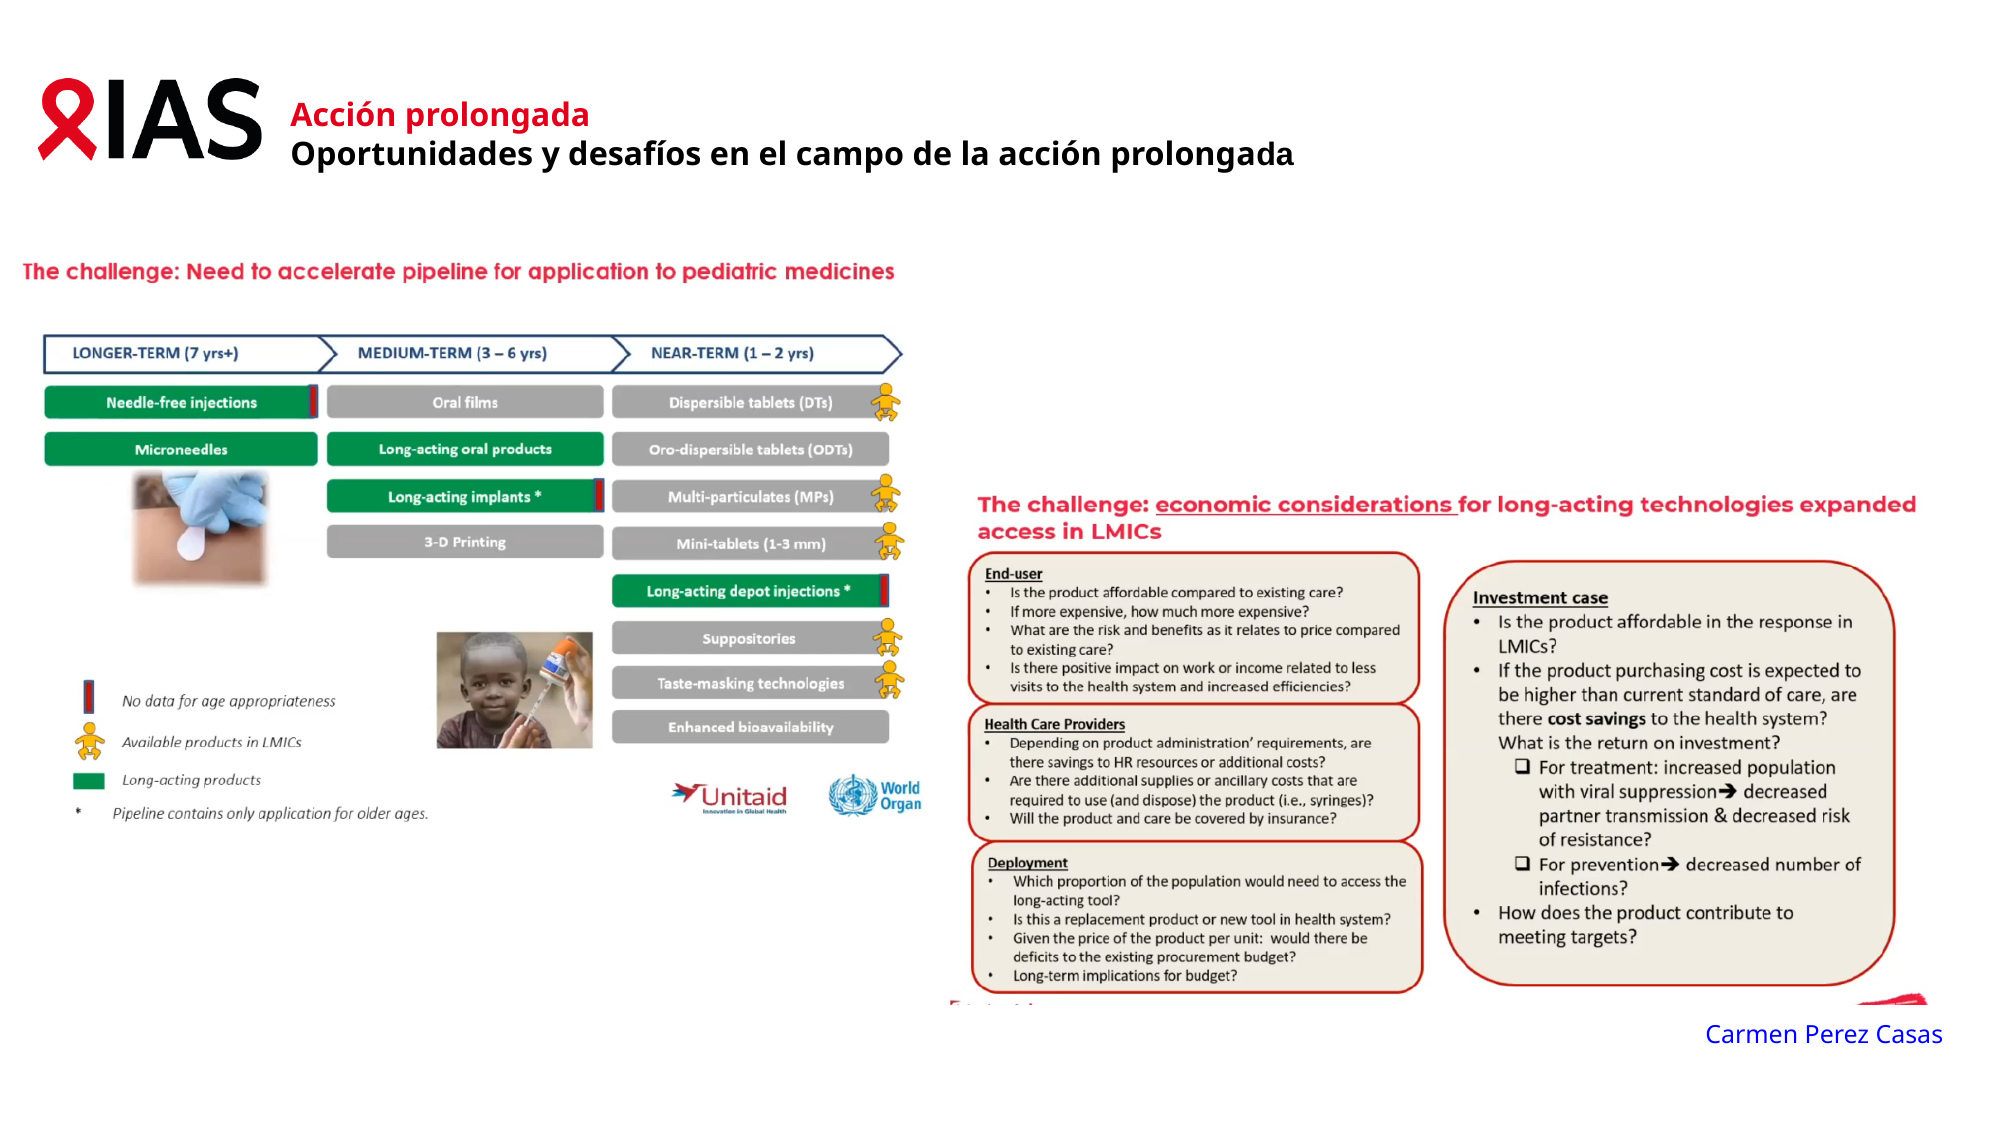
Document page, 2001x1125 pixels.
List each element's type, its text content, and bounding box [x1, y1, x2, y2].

picture [8, 249, 923, 833]
picture [37, 78, 262, 161]
picture [950, 473, 1929, 1006]
text_box Carmen Perez Casas [1690, 1011, 1959, 1061]
title Acción prolongada Oportunidades y desafíos en el campo de la acción prolongada [275, 30, 1900, 219]
